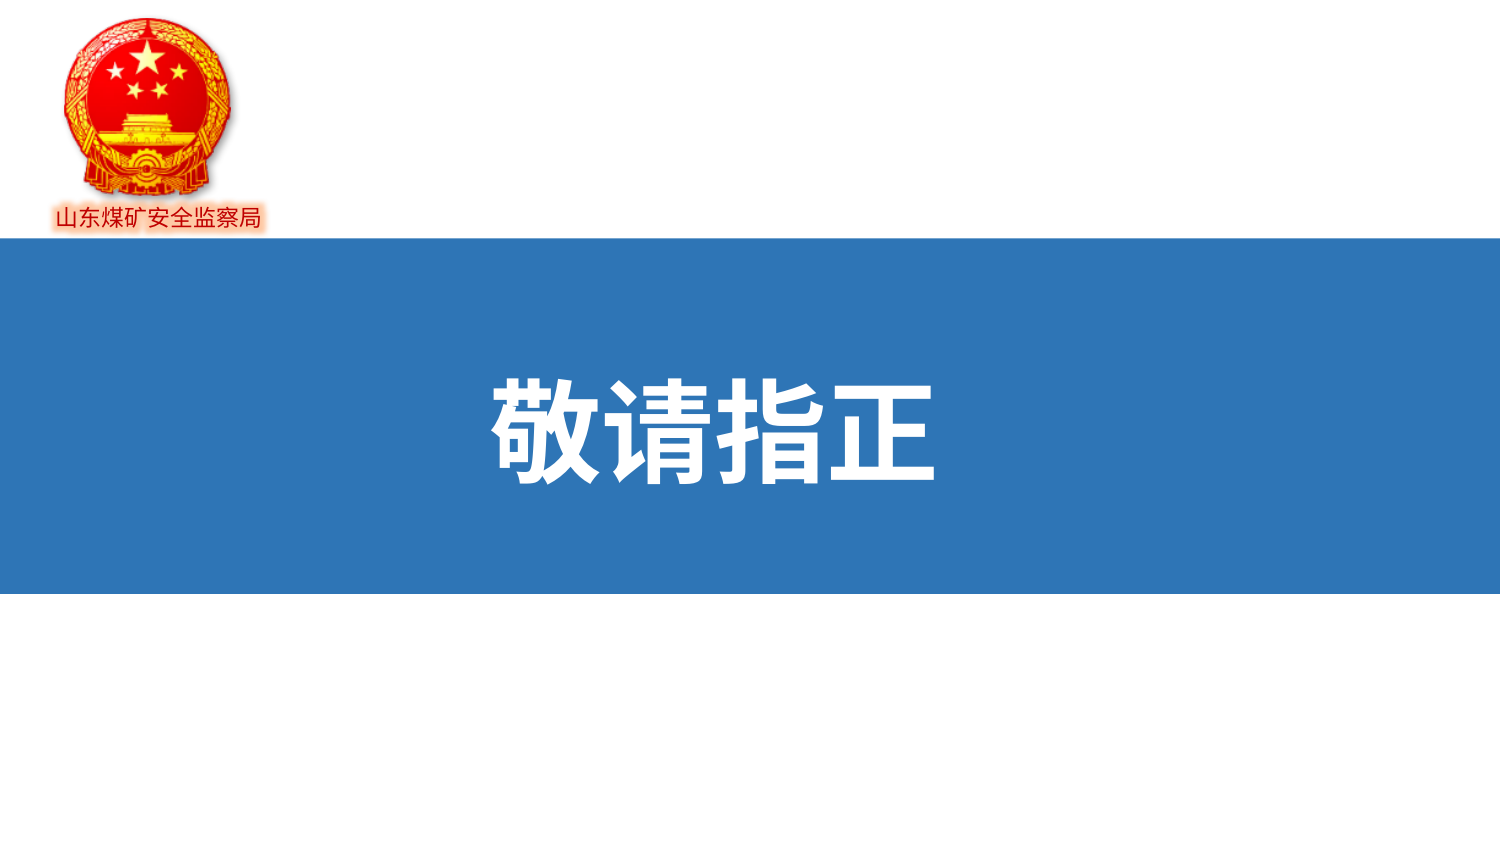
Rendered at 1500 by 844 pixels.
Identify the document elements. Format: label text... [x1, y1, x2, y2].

picture [64, 18, 231, 196]
text_box 敬请指正 [474, 354, 1071, 505]
